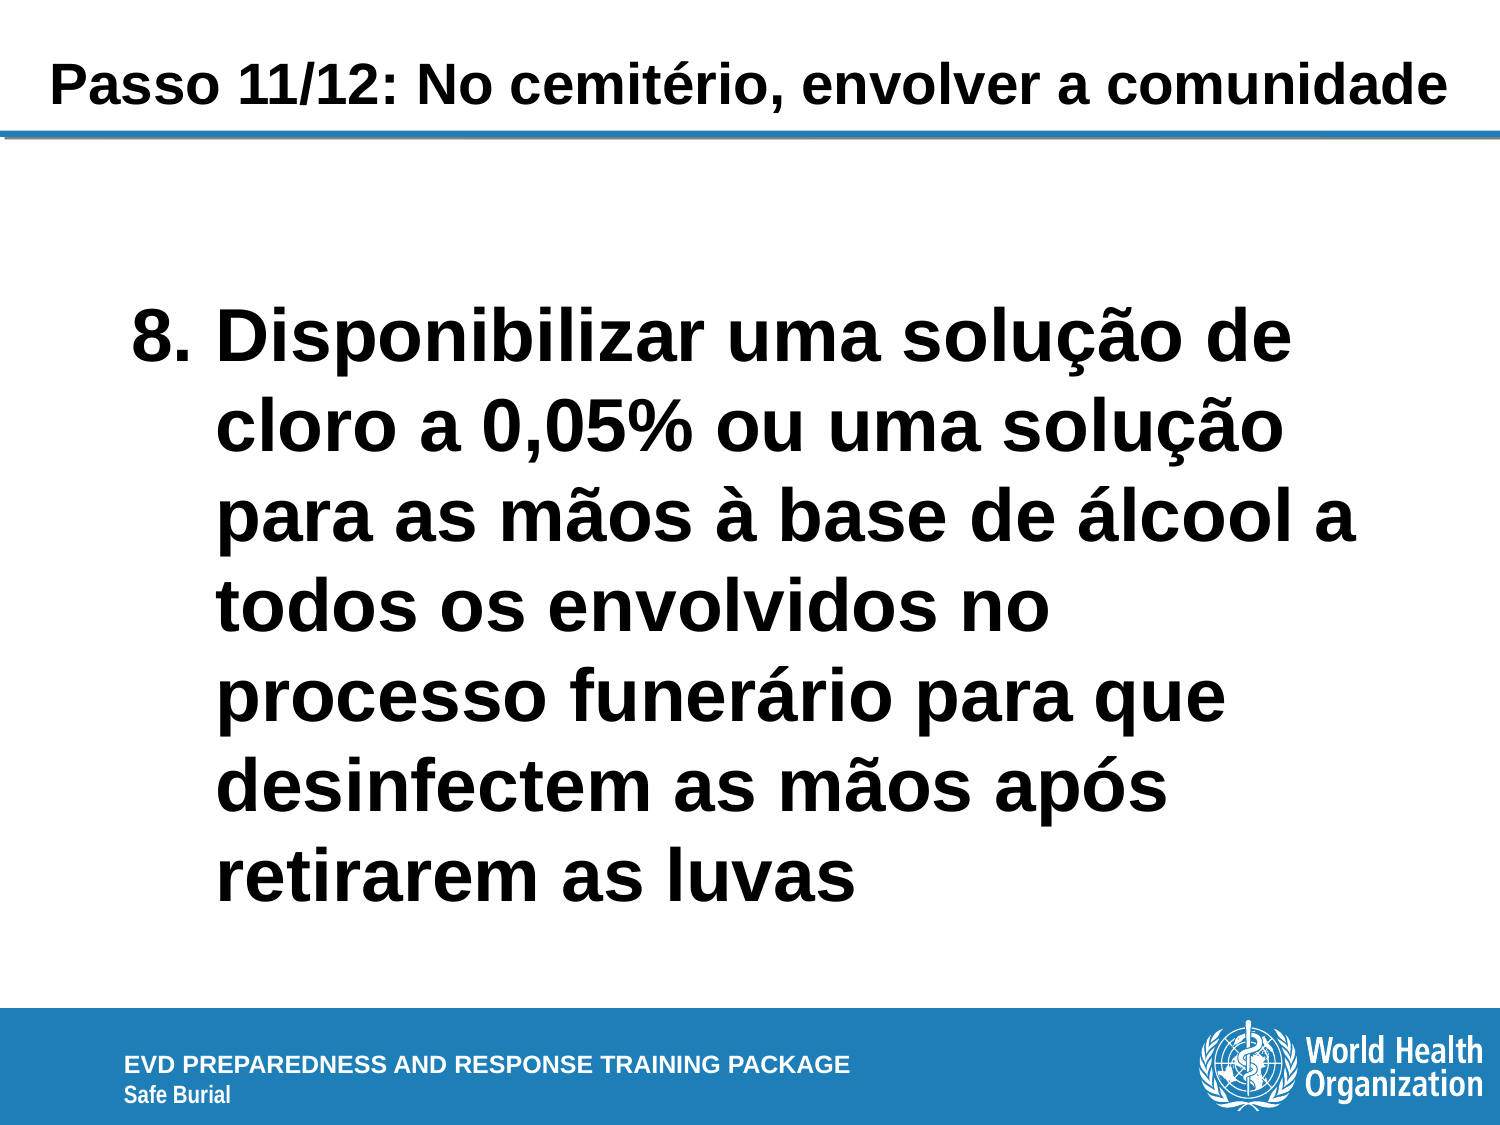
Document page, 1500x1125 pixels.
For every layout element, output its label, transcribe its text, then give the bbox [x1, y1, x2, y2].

title Passo 11/12: No cemitério, envolver a comunidade [0, 0, 1500, 139]
list Disponibilizar uma solução de cloro a 0,05% ou uma solução para as mãos à base de álcool a todos os envolvidos no processo funerário para que desinfectem as mãos após retirarem as luvas [115, 279, 1378, 931]
